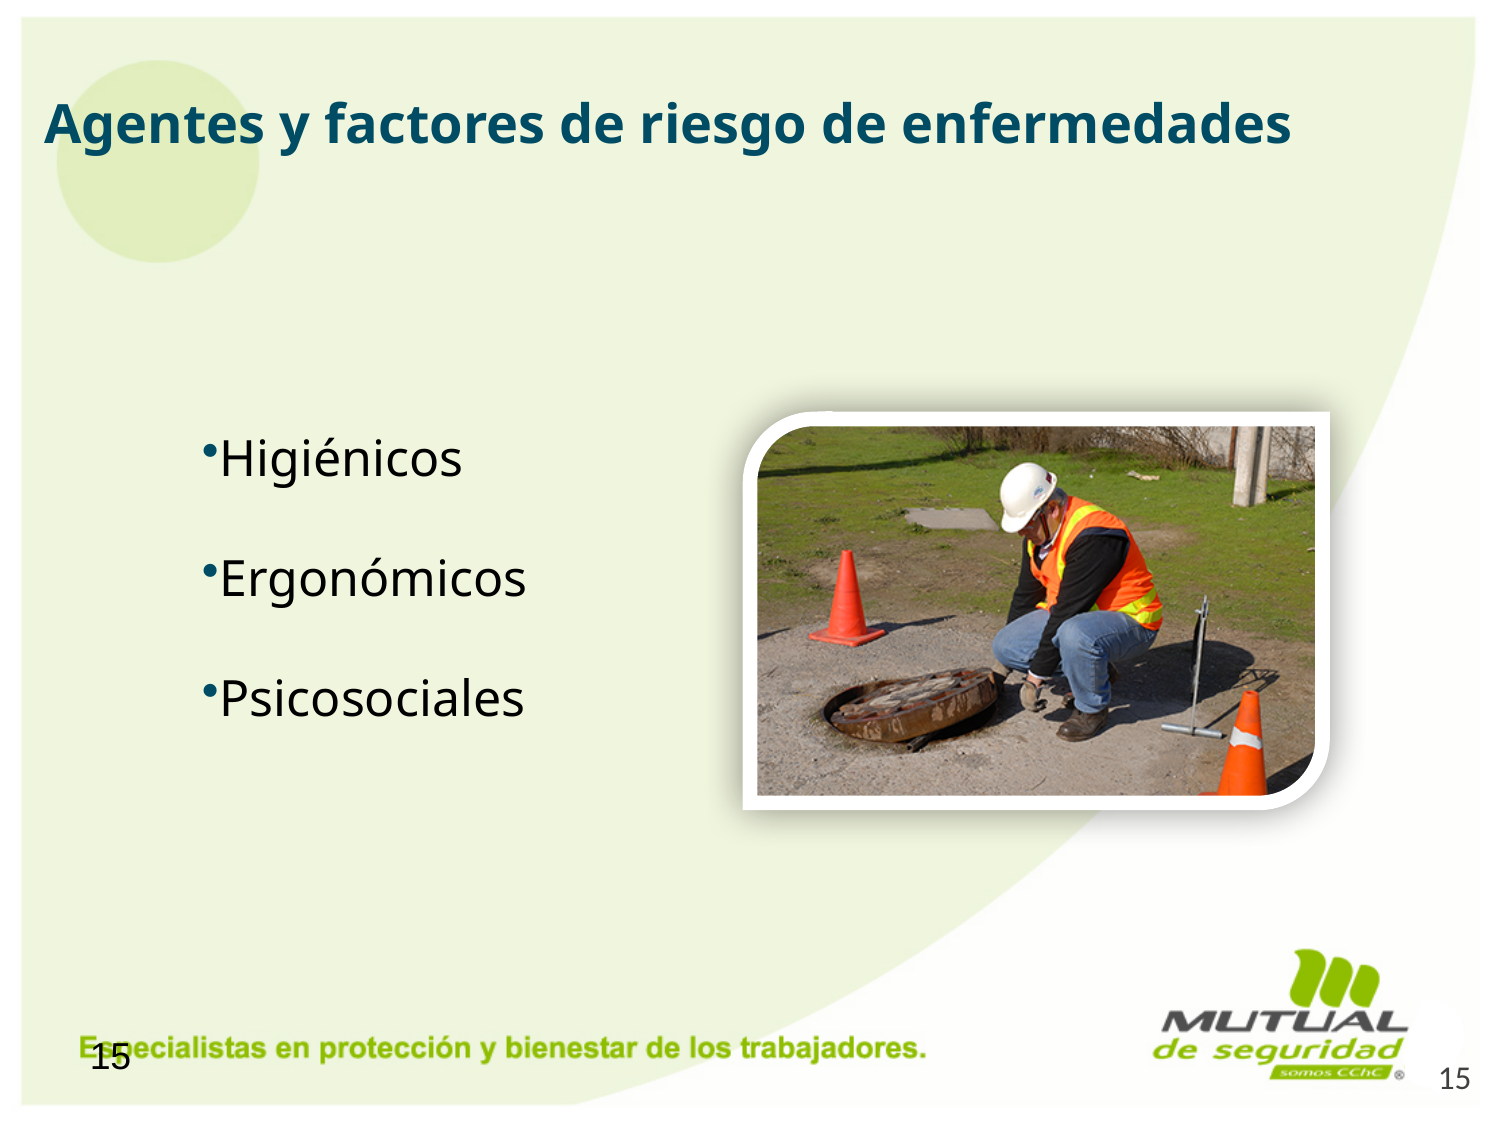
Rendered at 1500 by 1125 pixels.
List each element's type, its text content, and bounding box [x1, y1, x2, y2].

picture [0, 0, 1500, 1125]
slide_number 15 [75, 1024, 425, 1103]
text_box Higiénicos Ergonómicos Psicosociales [112, 418, 741, 794]
text_box Agentes y factores de riesgo de enfermedades [29, 81, 1424, 162]
text_box 15 [1423, 1048, 1500, 1109]
